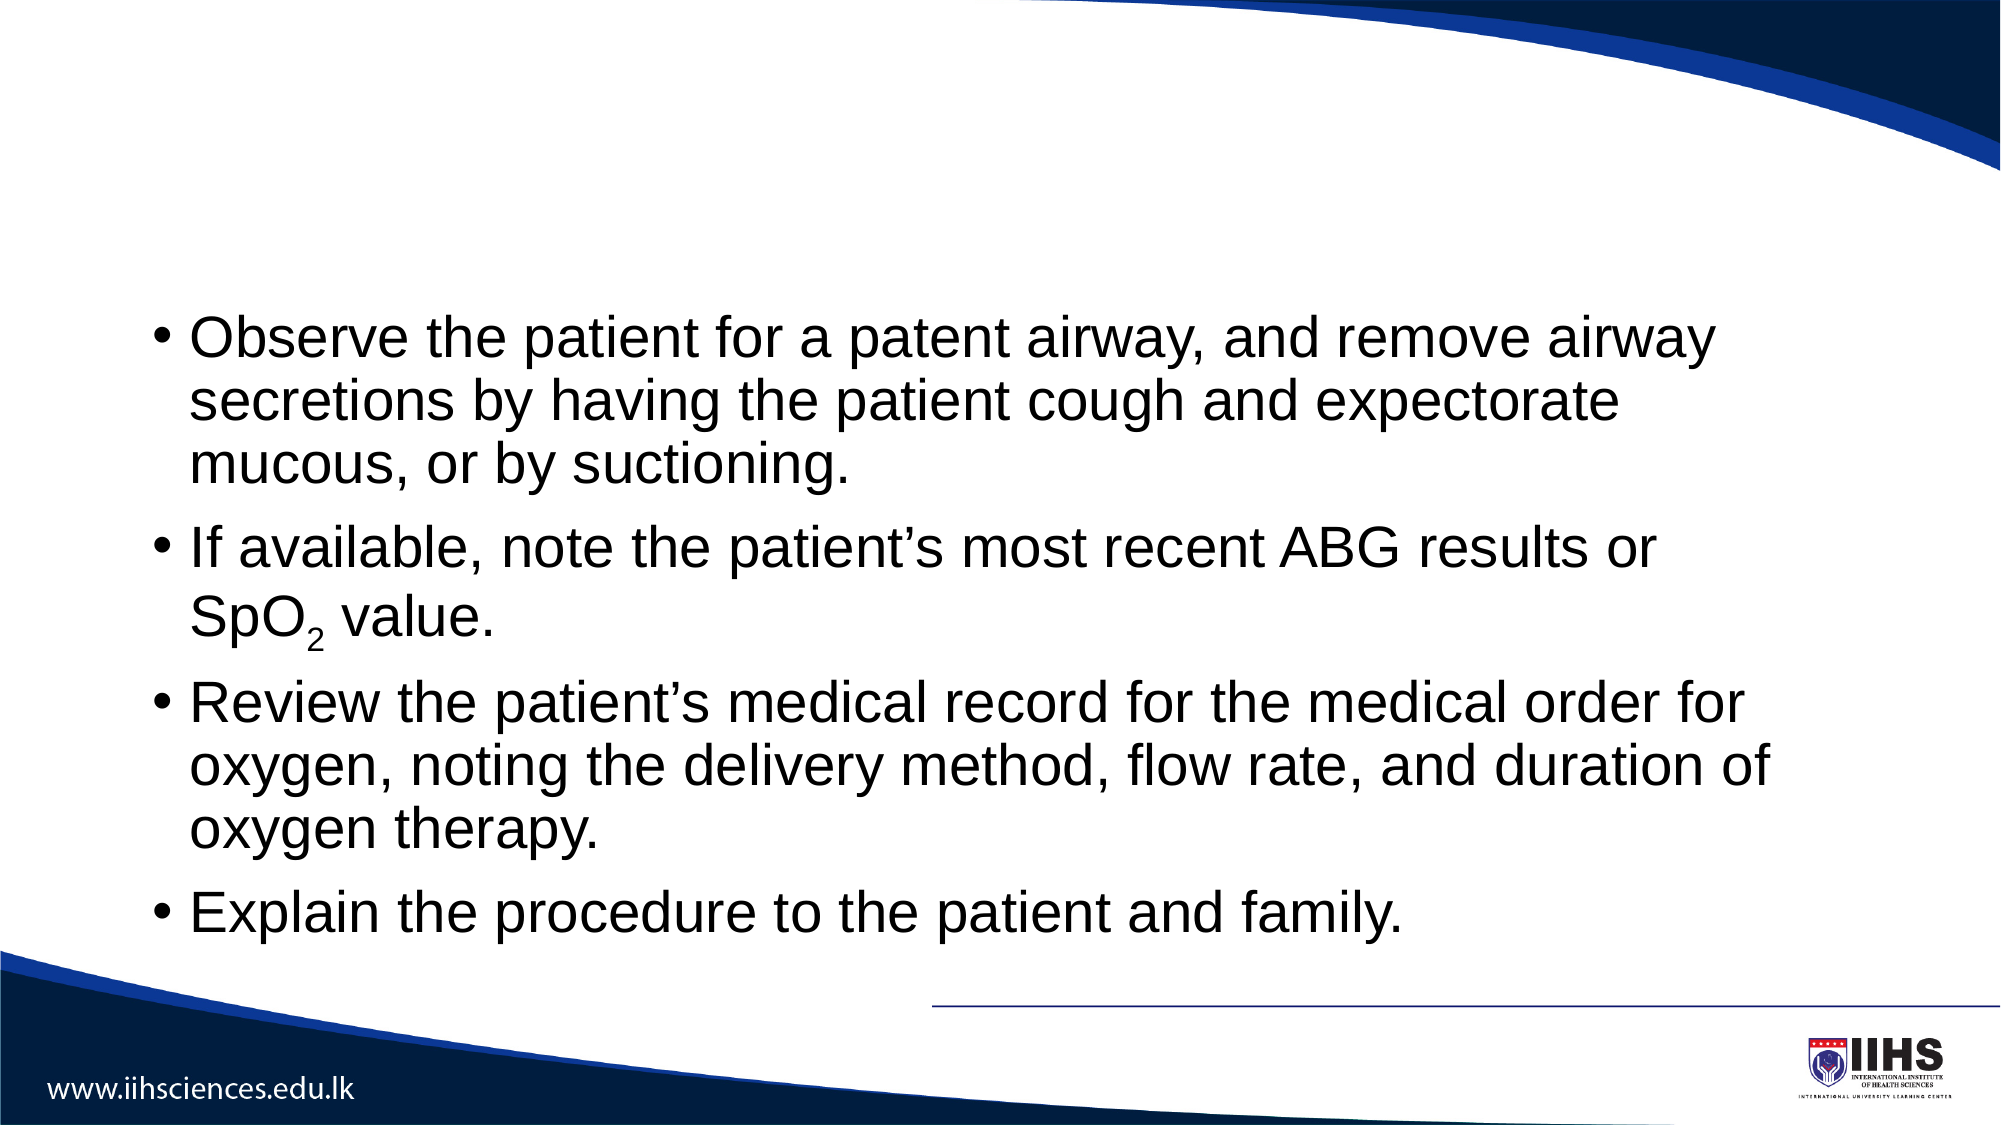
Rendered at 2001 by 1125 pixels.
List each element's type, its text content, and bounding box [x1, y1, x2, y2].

list Observe the patient for a patent airway, and remove airway secretions by having the patient cough and expectorate mucous, or by suctioning. If available, note the patient’s most recent ABG results or SpO2 value. Review the patient’s medical record for the medical order for oxygen, noting the delivery method, flow rate, and duration of oxygen therapy. Explain the procedure to the patient and family. [137, 299, 1863, 1014]
picture [0, 0, 2001, 1125]
